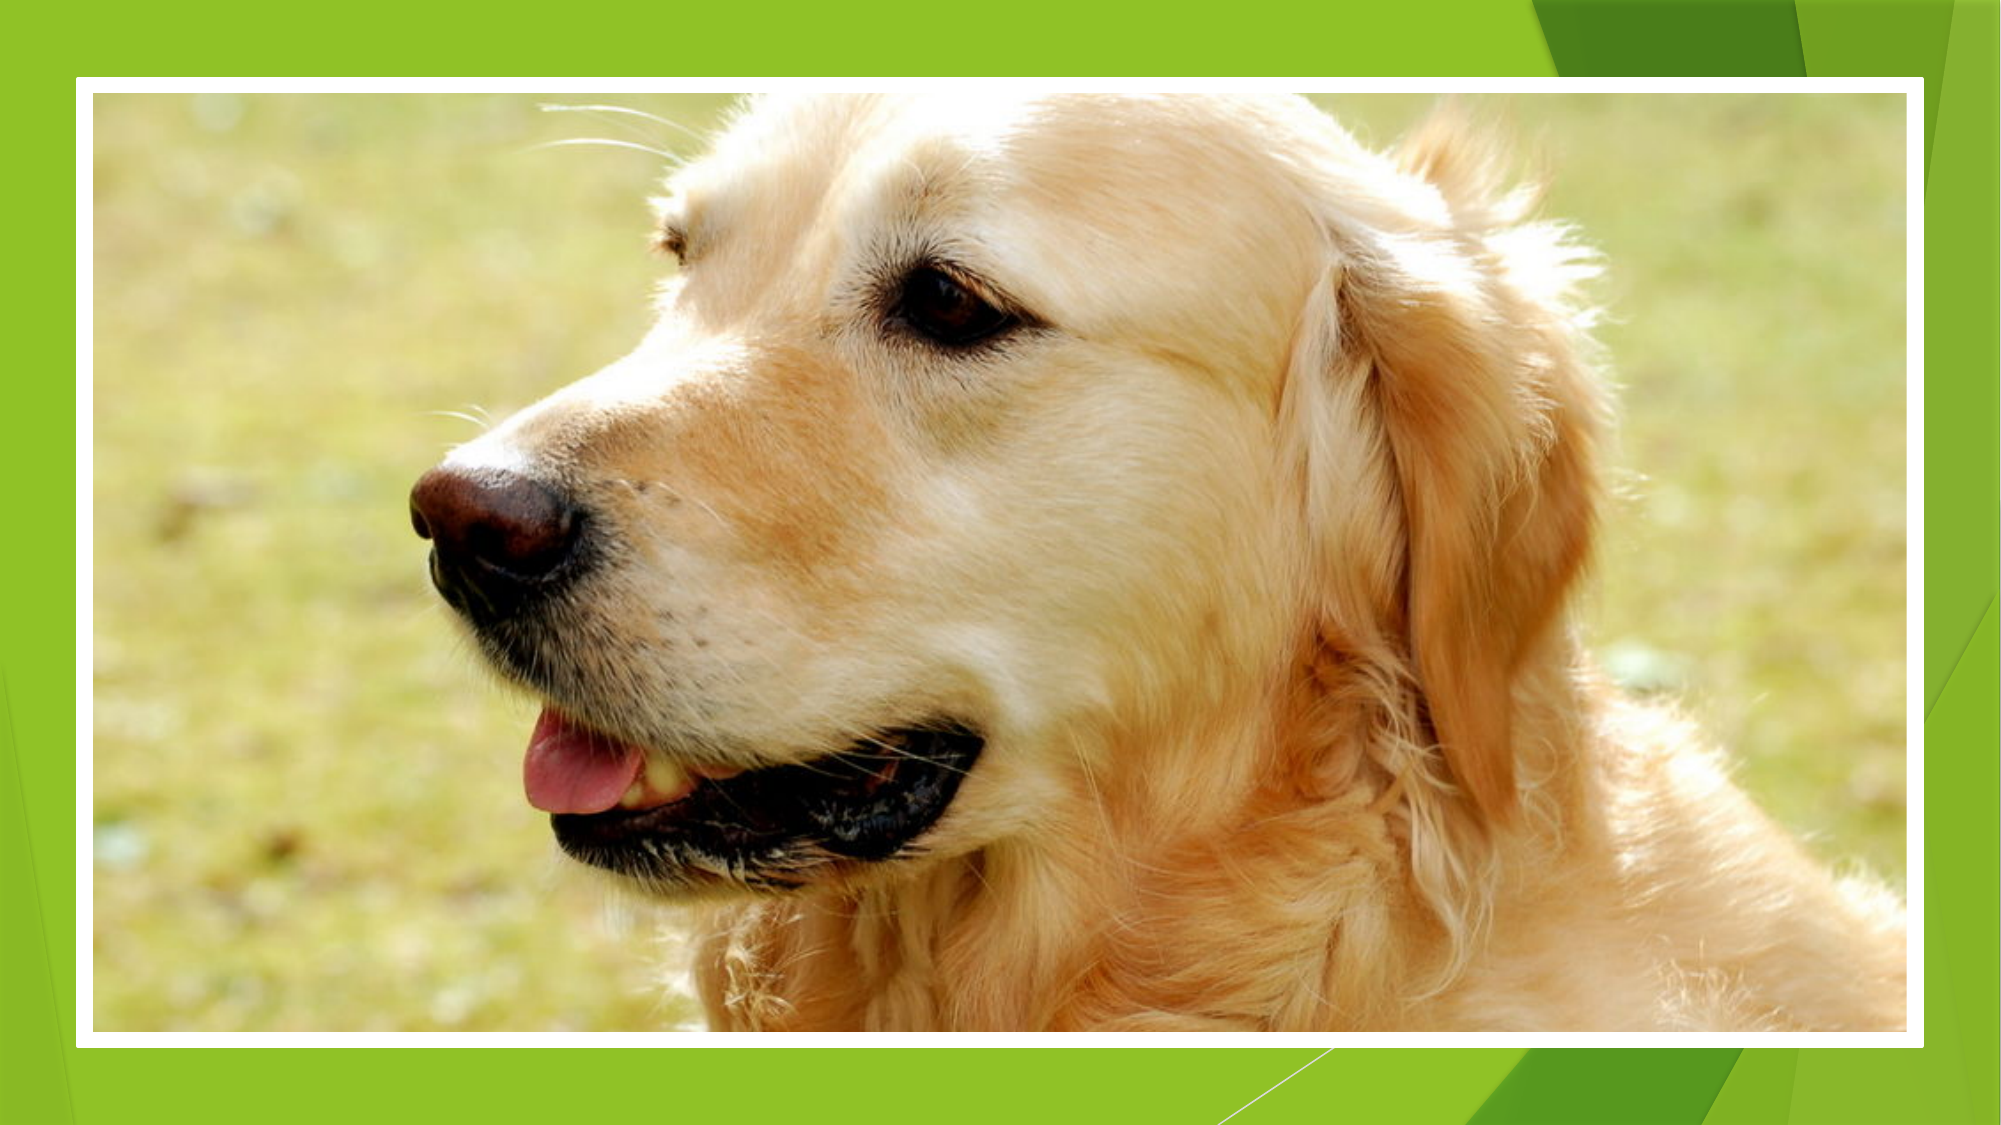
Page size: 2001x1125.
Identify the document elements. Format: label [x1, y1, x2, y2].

text_box [0, 0, 2000, 1125]
list [92, 93, 1908, 1032]
